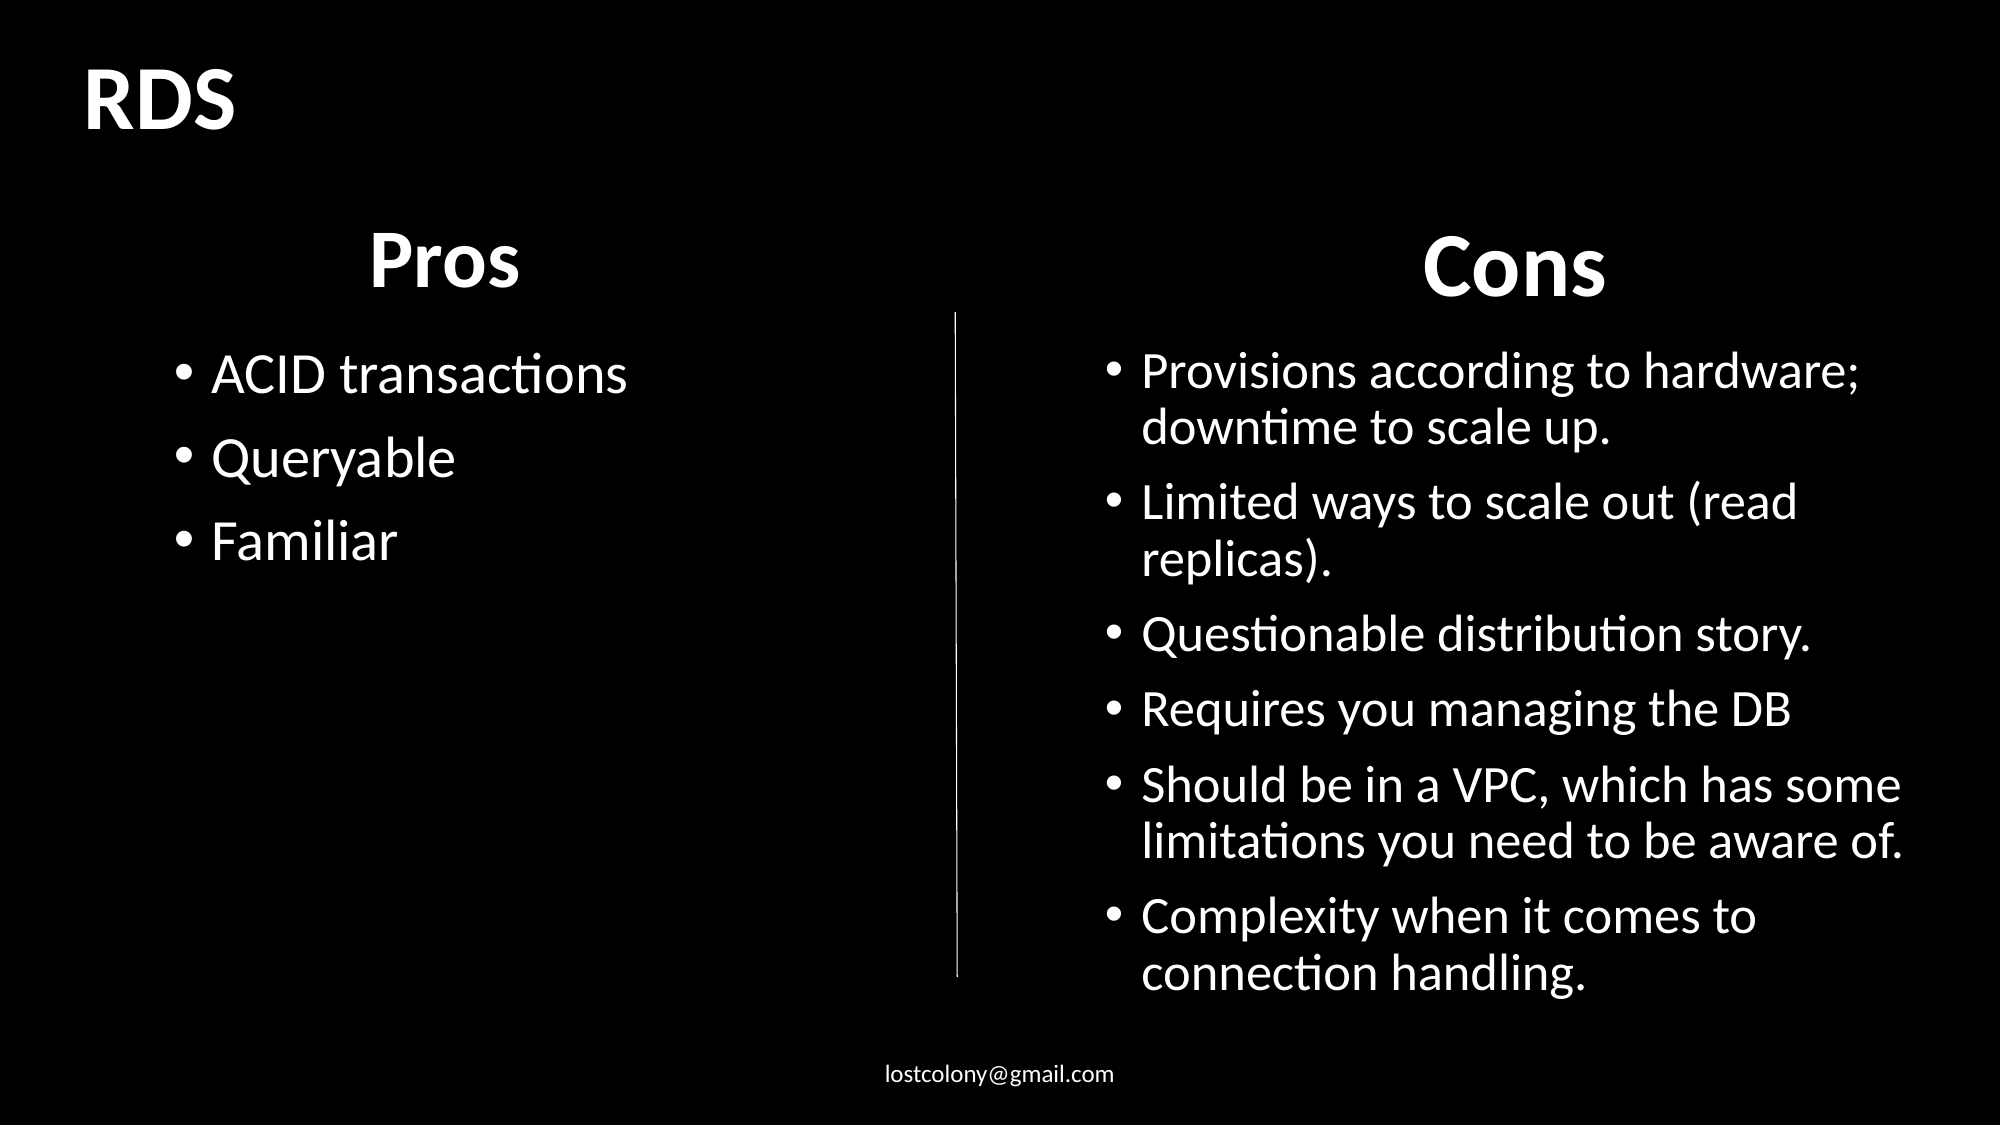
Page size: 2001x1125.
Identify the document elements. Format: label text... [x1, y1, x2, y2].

text_box RDS [68, 30, 803, 156]
text_box Pros [355, 197, 557, 312]
list ACID transactions Queryable Familiar [159, 335, 753, 1014]
text_box Cons [1408, 197, 1631, 322]
text_box Provisions according to hardware; downtime to scale up. Limited ways to scale out (read replicas). Questionable distribution story. Requires you managing the DB Should be in a VPC, which has some limitations you need to be aware of. Complexity when it comes to connection handling. [1089, 335, 1949, 1014]
footer lostcolony@gmail.com [662, 1042, 1338, 1103]
